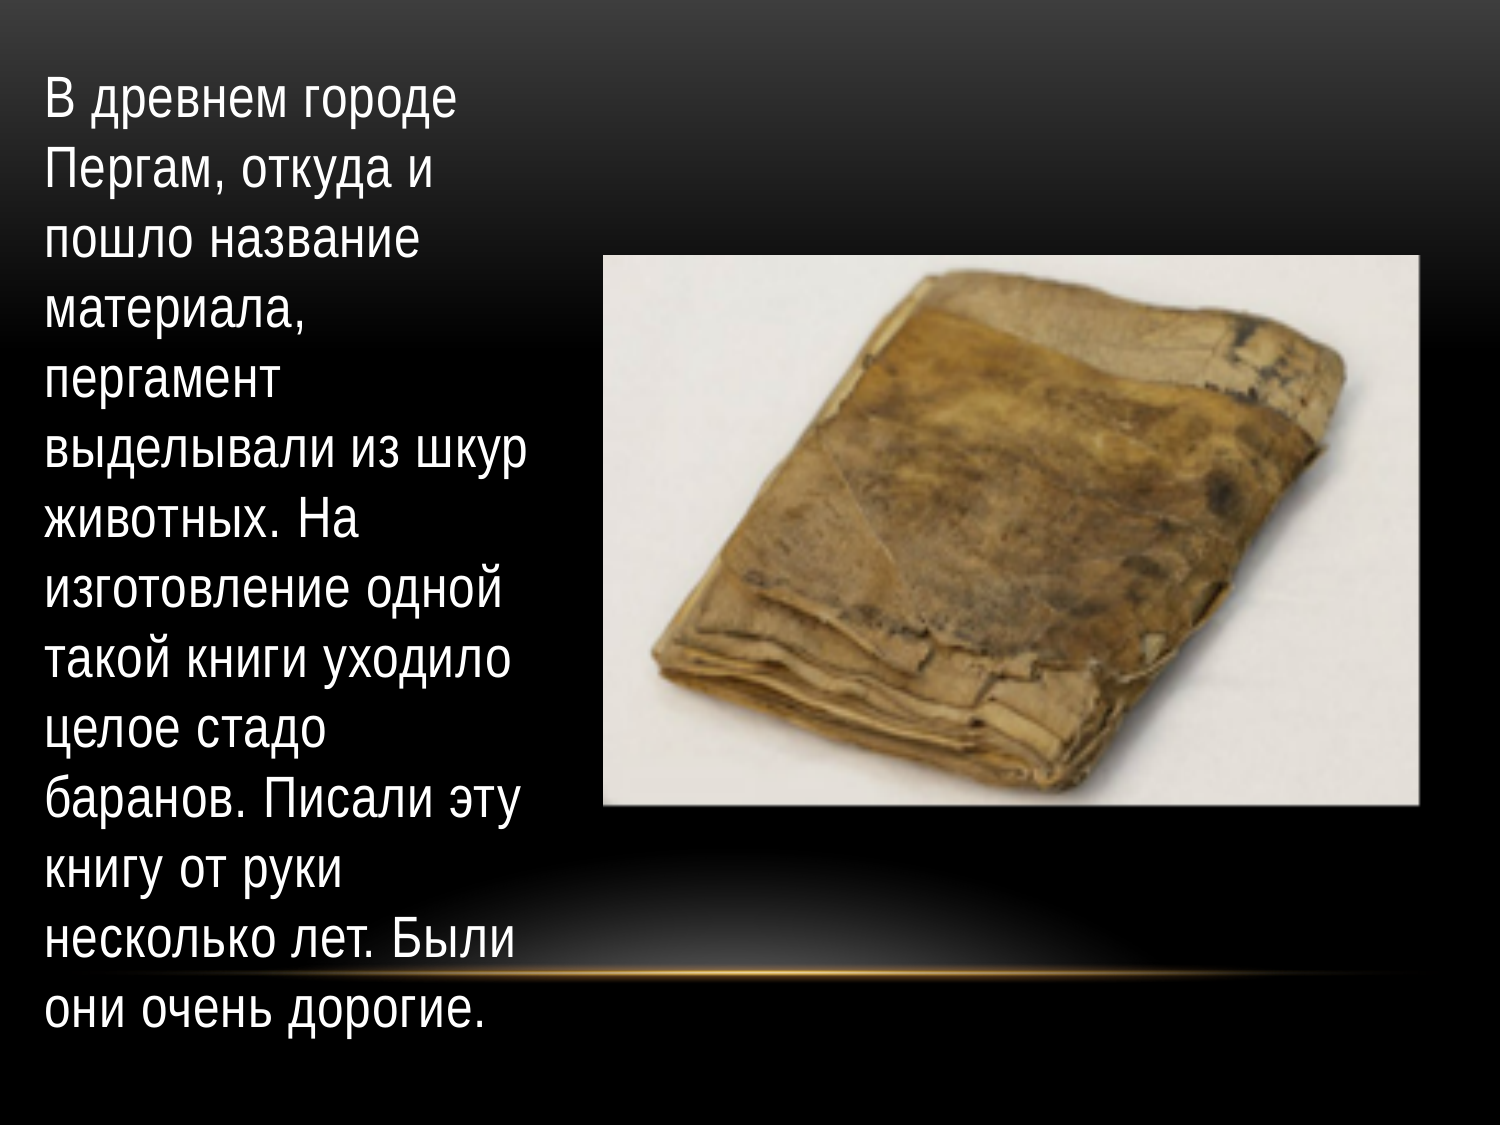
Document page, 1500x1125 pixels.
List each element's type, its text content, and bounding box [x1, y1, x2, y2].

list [603, 255, 1424, 811]
picture [0, 0, 1500, 1125]
title В древнем городе Пергам, откуда и пошло название материала, пергамент выделывали из шкур животных. На изготовление одной такой книги уходило целое стадо баранов. Писали эту книгу от руки несколько лет. Были они очень дорогие. [29, 0, 550, 1047]
